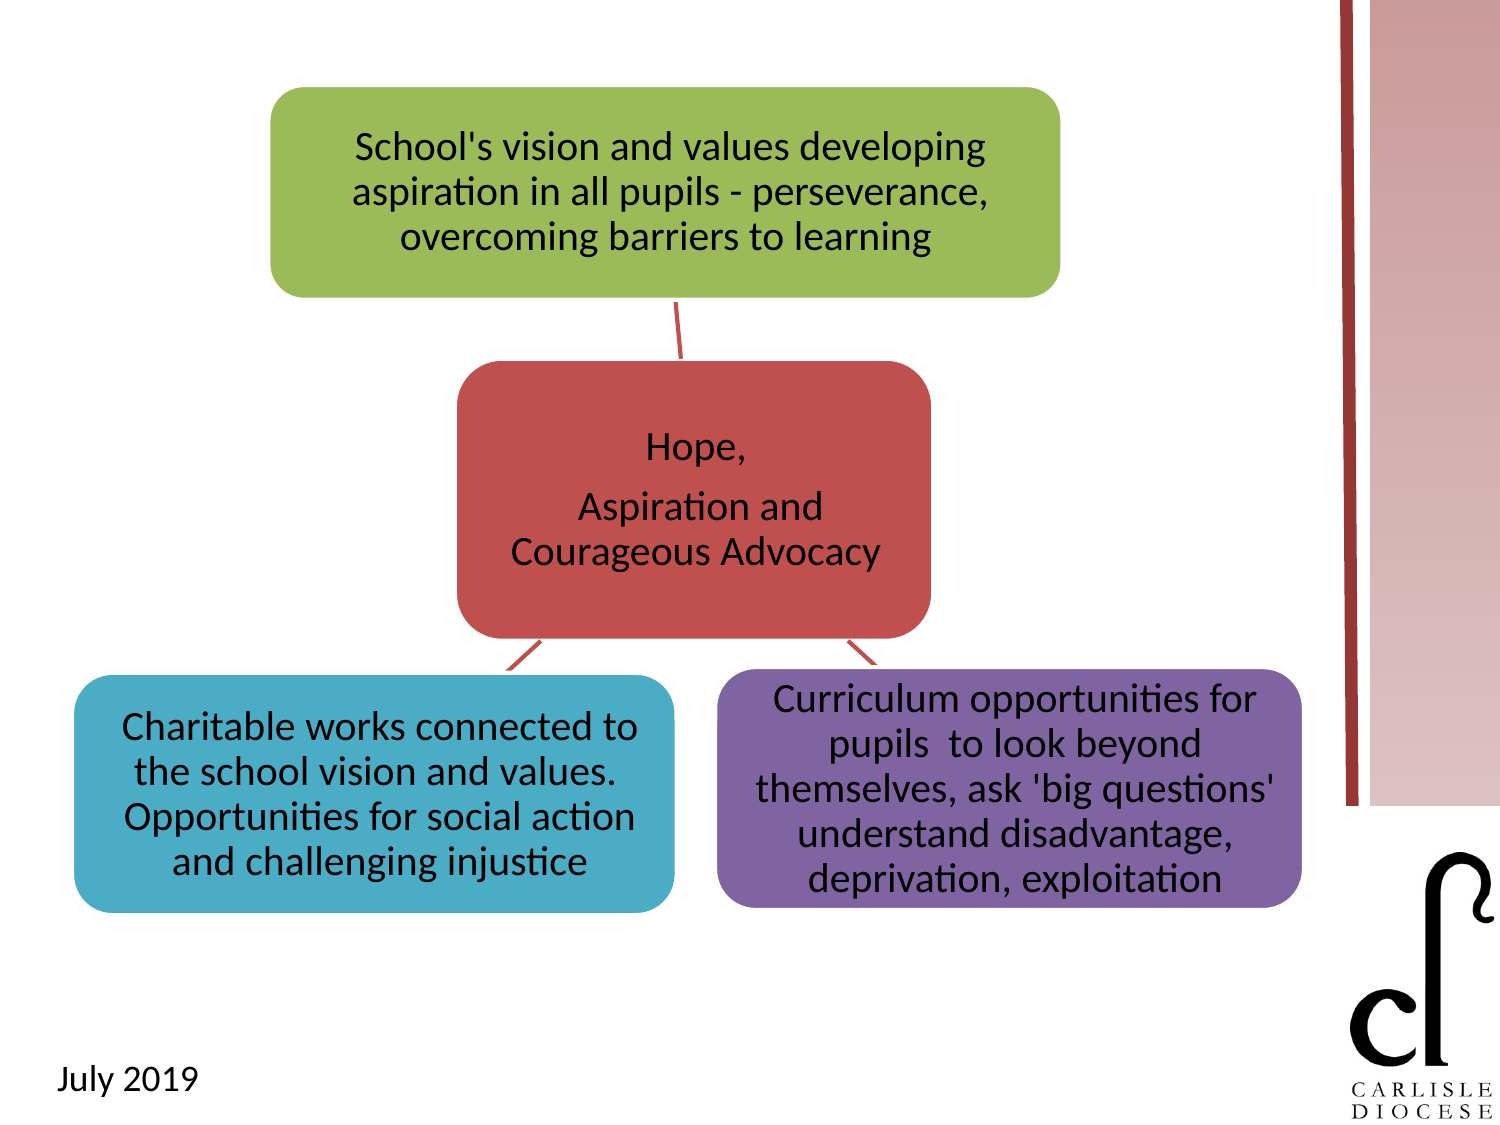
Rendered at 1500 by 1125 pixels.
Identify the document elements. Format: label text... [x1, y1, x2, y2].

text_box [64, 66, 1259, 929]
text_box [1346, 0, 1500, 807]
picture [1350, 852, 1500, 1125]
text_box July 2019 [42, 1046, 214, 1107]
